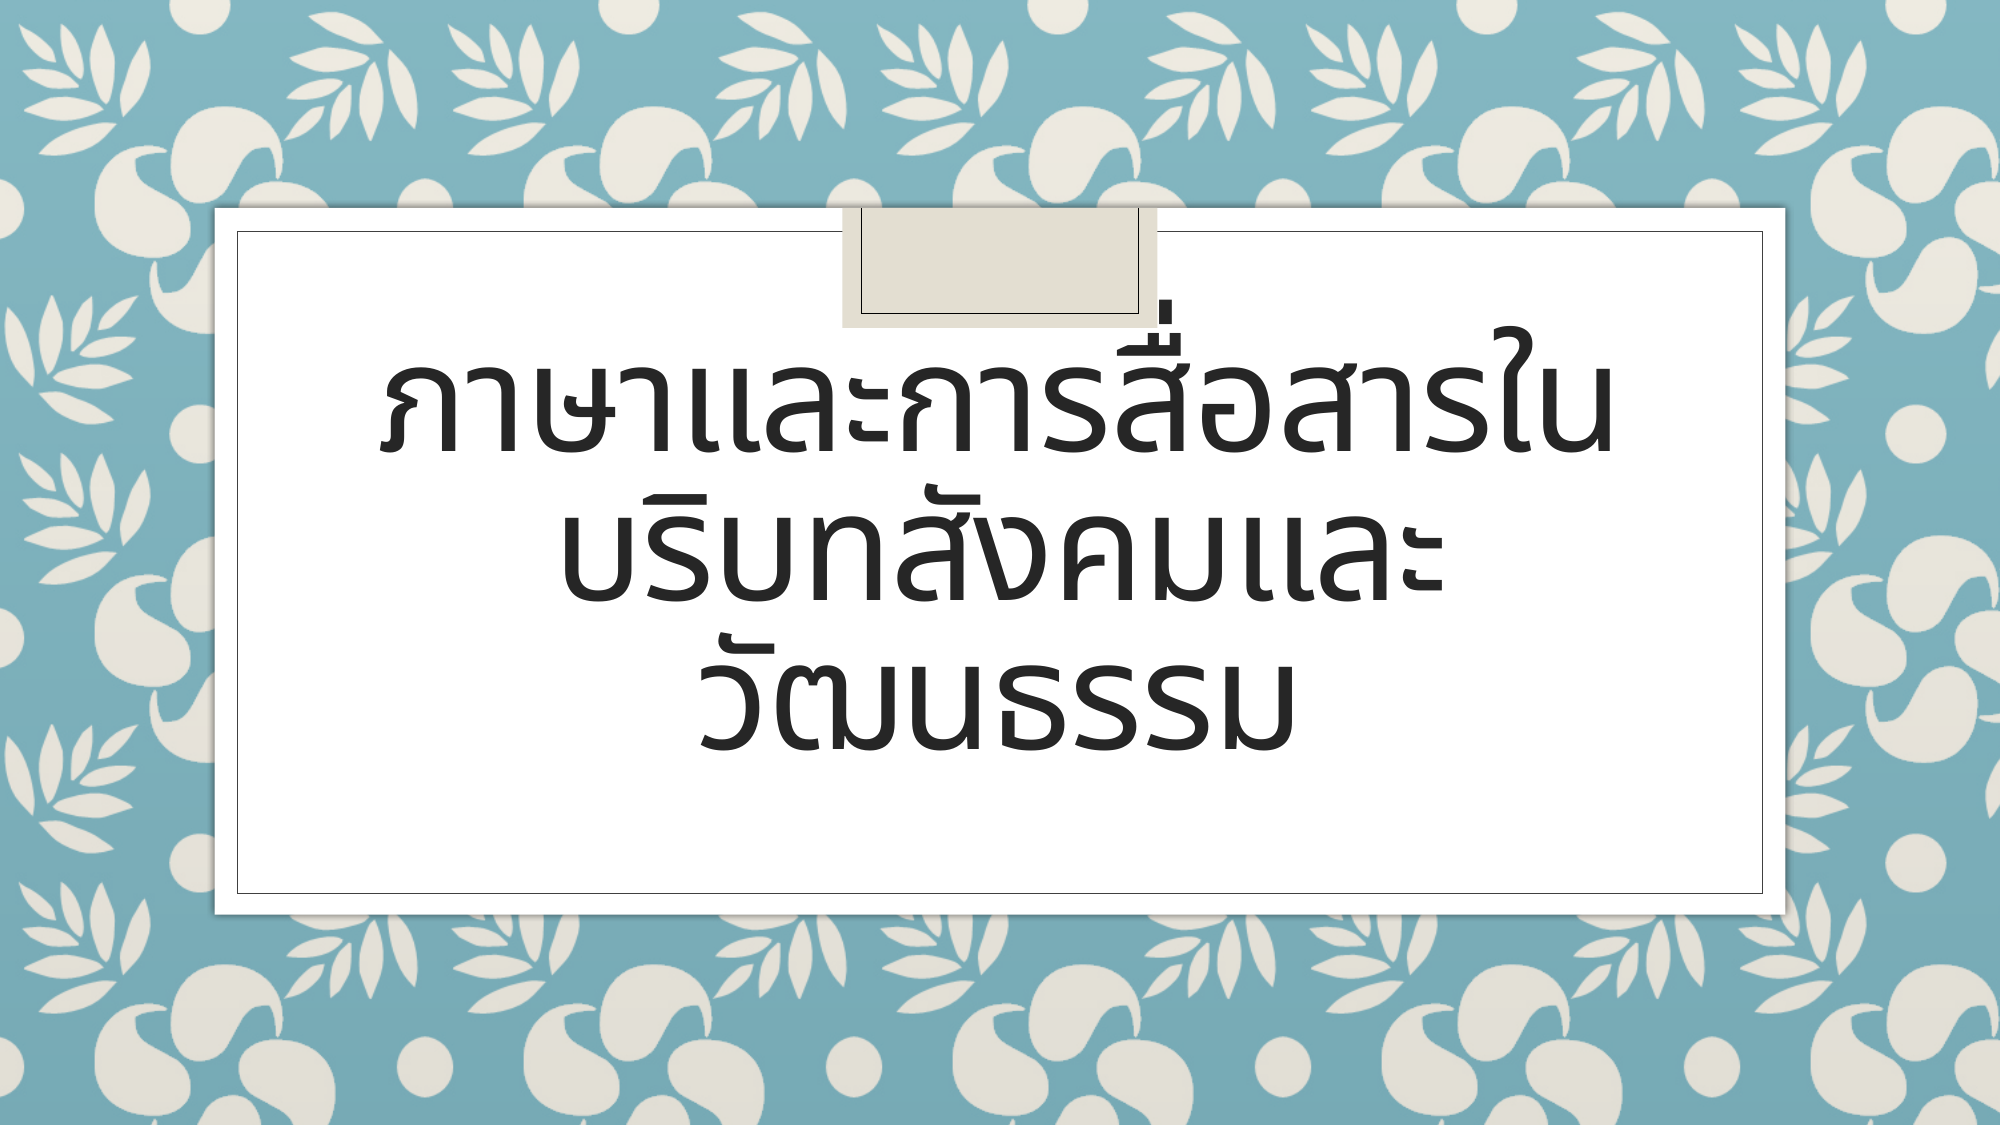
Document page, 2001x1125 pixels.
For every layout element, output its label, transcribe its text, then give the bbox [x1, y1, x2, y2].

title ภาษาและการสื่อสารในบริบทสังคมและวัฒนธรรม [256, 343, 1744, 769]
